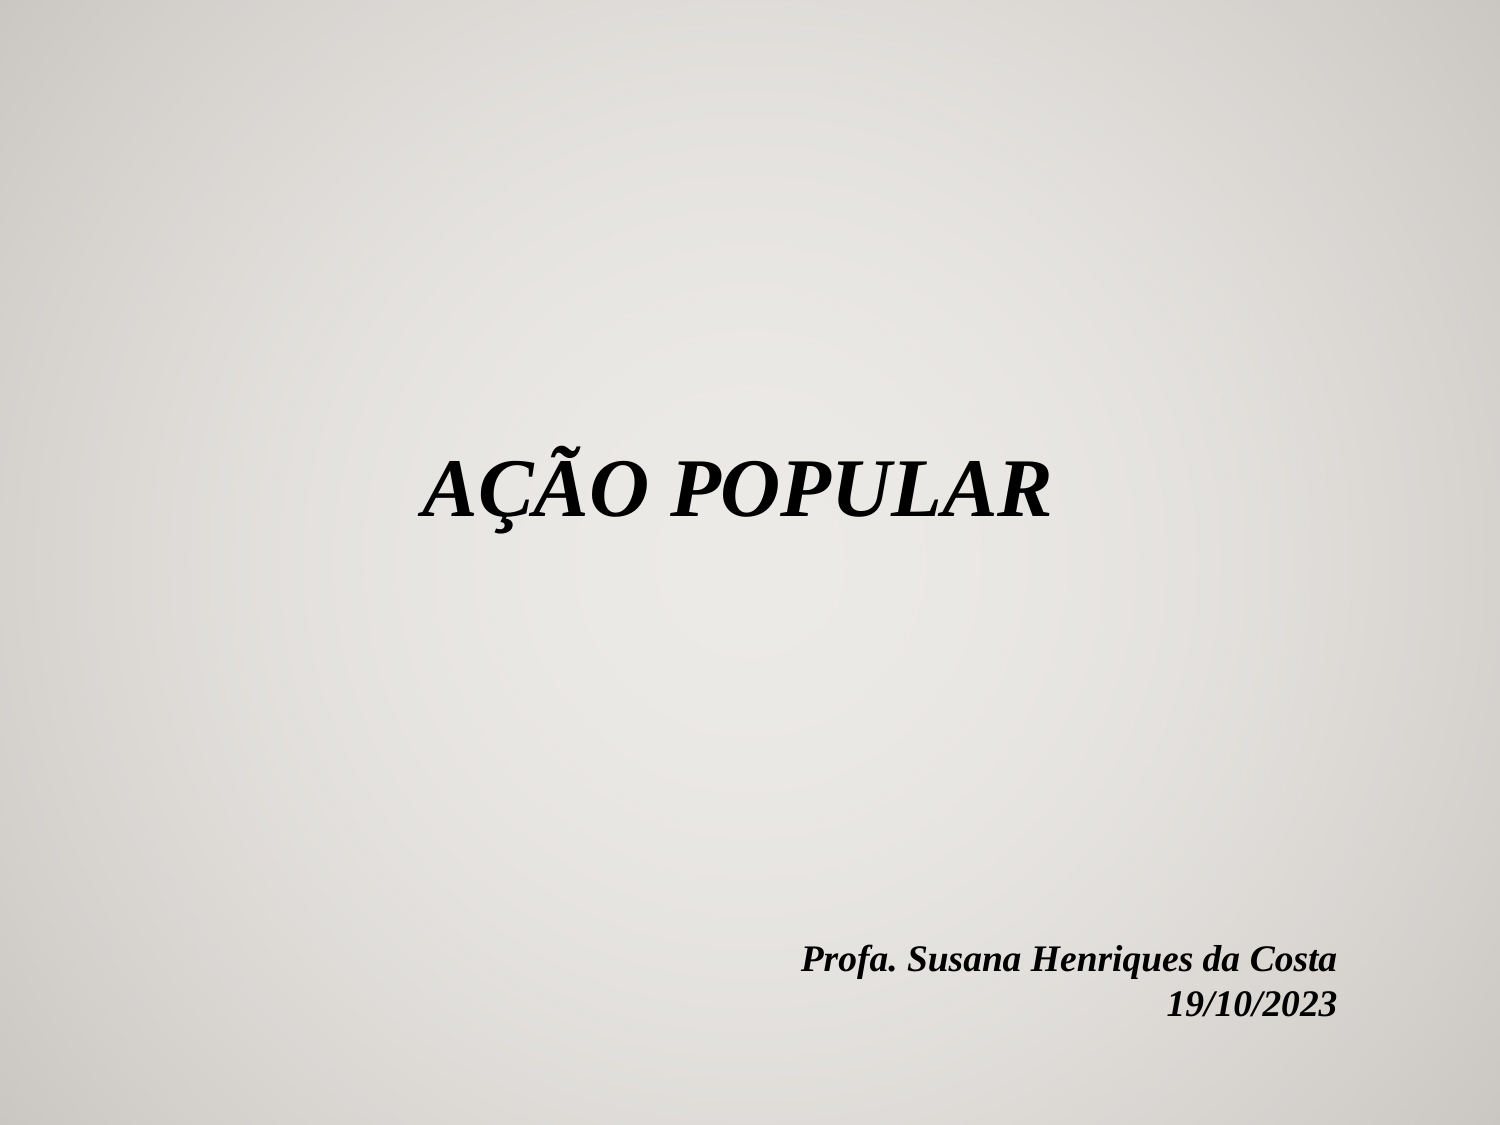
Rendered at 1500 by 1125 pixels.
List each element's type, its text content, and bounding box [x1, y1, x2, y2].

picture [0, 0, 1500, 1125]
text_box Ação Popular Profa. Susana Henriques da Costa 19/10/2023 [123, 326, 1353, 1125]
